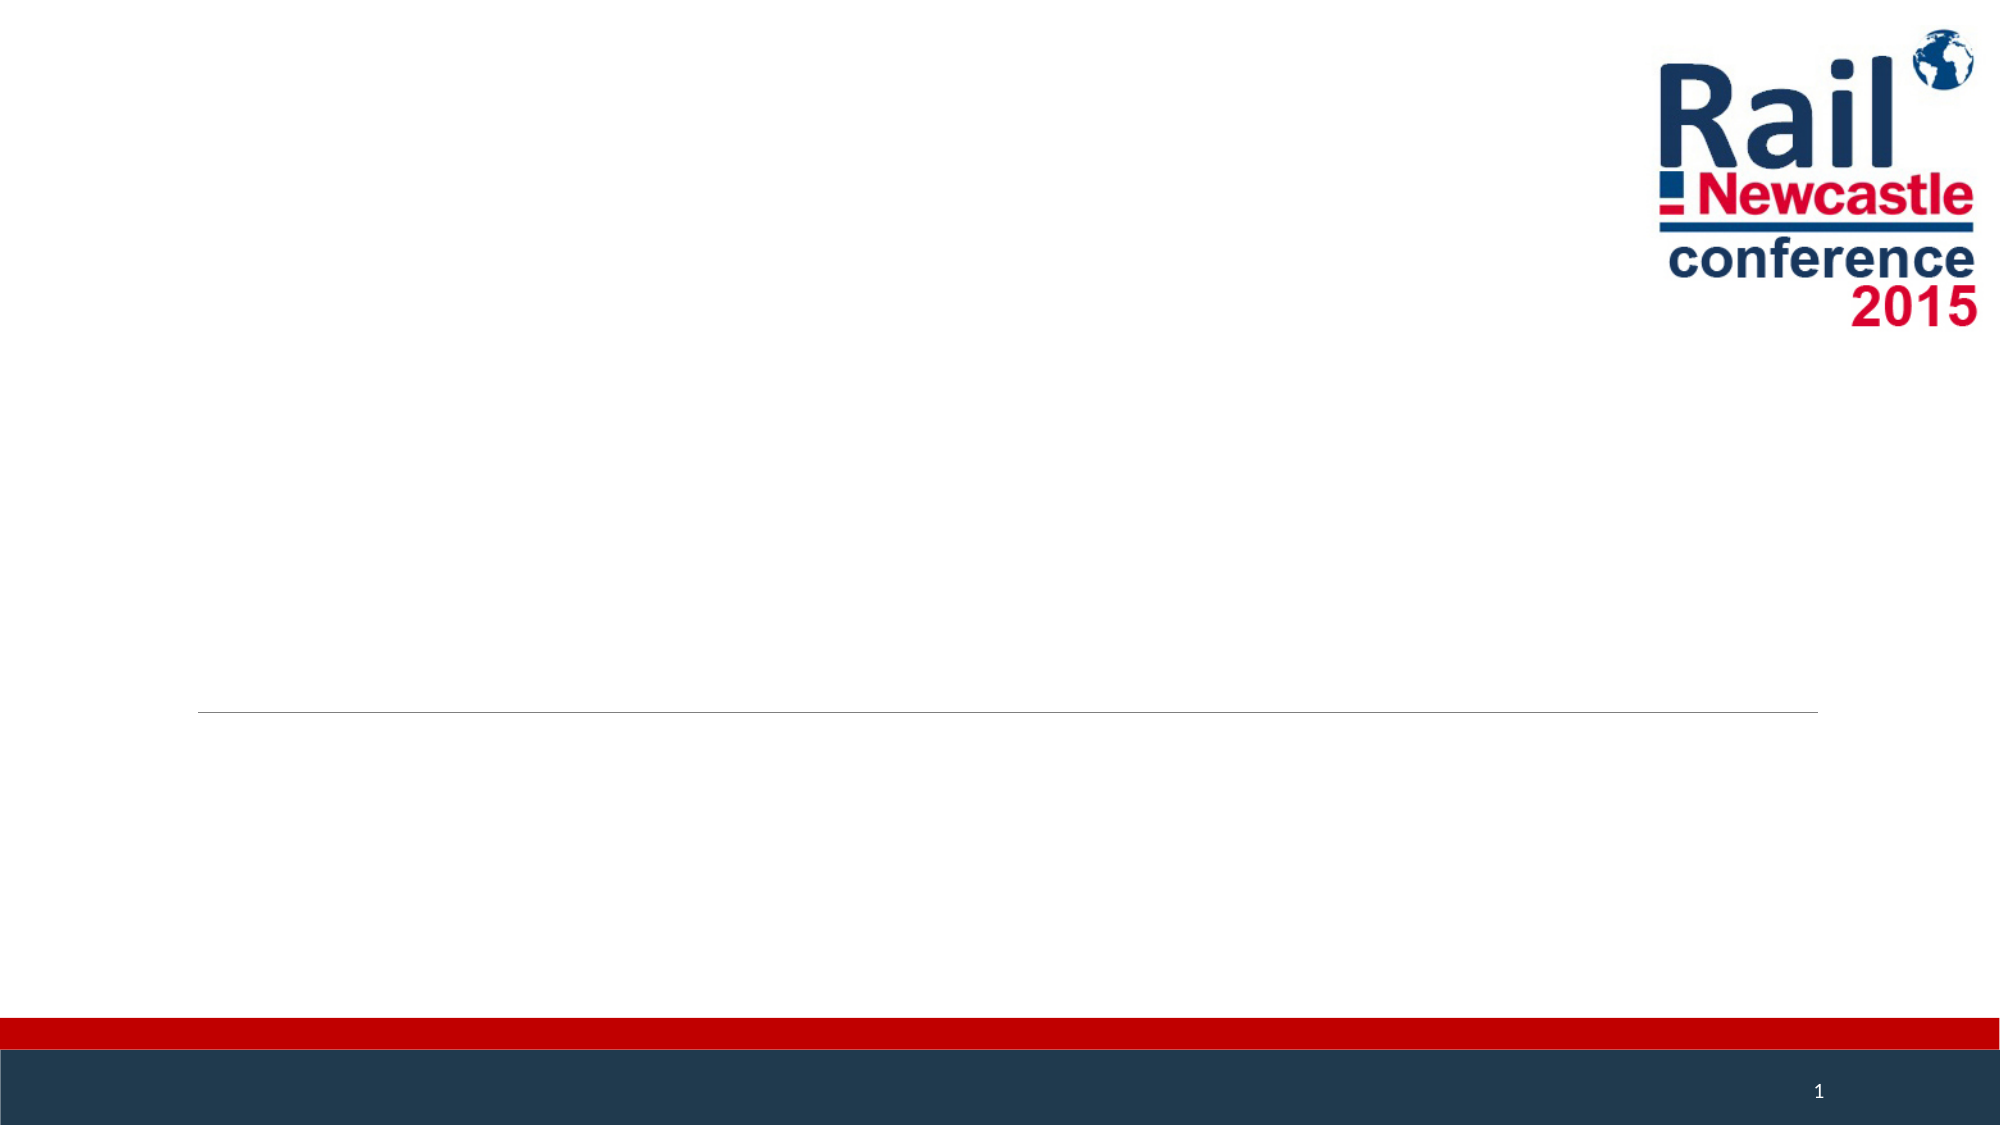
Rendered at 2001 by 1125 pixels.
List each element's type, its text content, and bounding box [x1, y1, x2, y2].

slide_number 1 [1624, 1059, 1840, 1120]
picture [1643, 25, 1994, 343]
